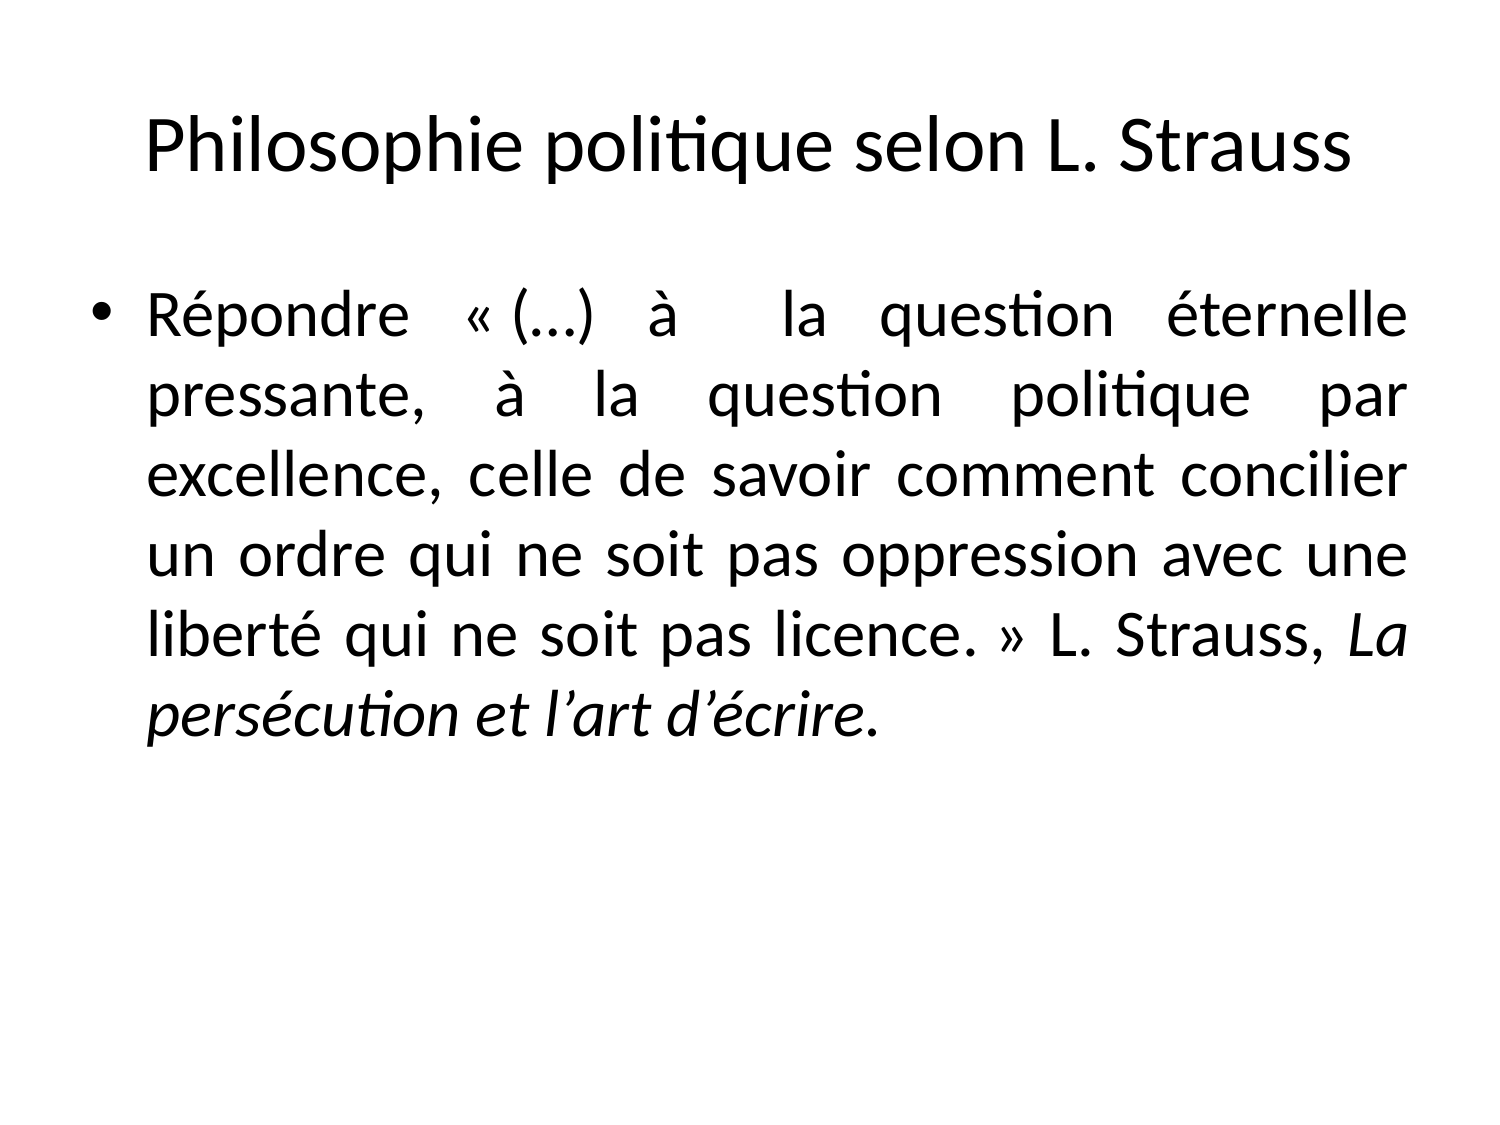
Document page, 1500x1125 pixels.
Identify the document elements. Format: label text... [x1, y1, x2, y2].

title Philosophie politique selon L. Strauss [75, 45, 1425, 233]
list Répondre « (…) à la question éternelle pressante, à la question politique par excellence, celle de savoir comment concilier un ordre qui ne soit pas oppression avec une liberté qui ne soit pas licence. » L. Strauss, La persécution et l’art d’écrire. [75, 262, 1425, 1005]
